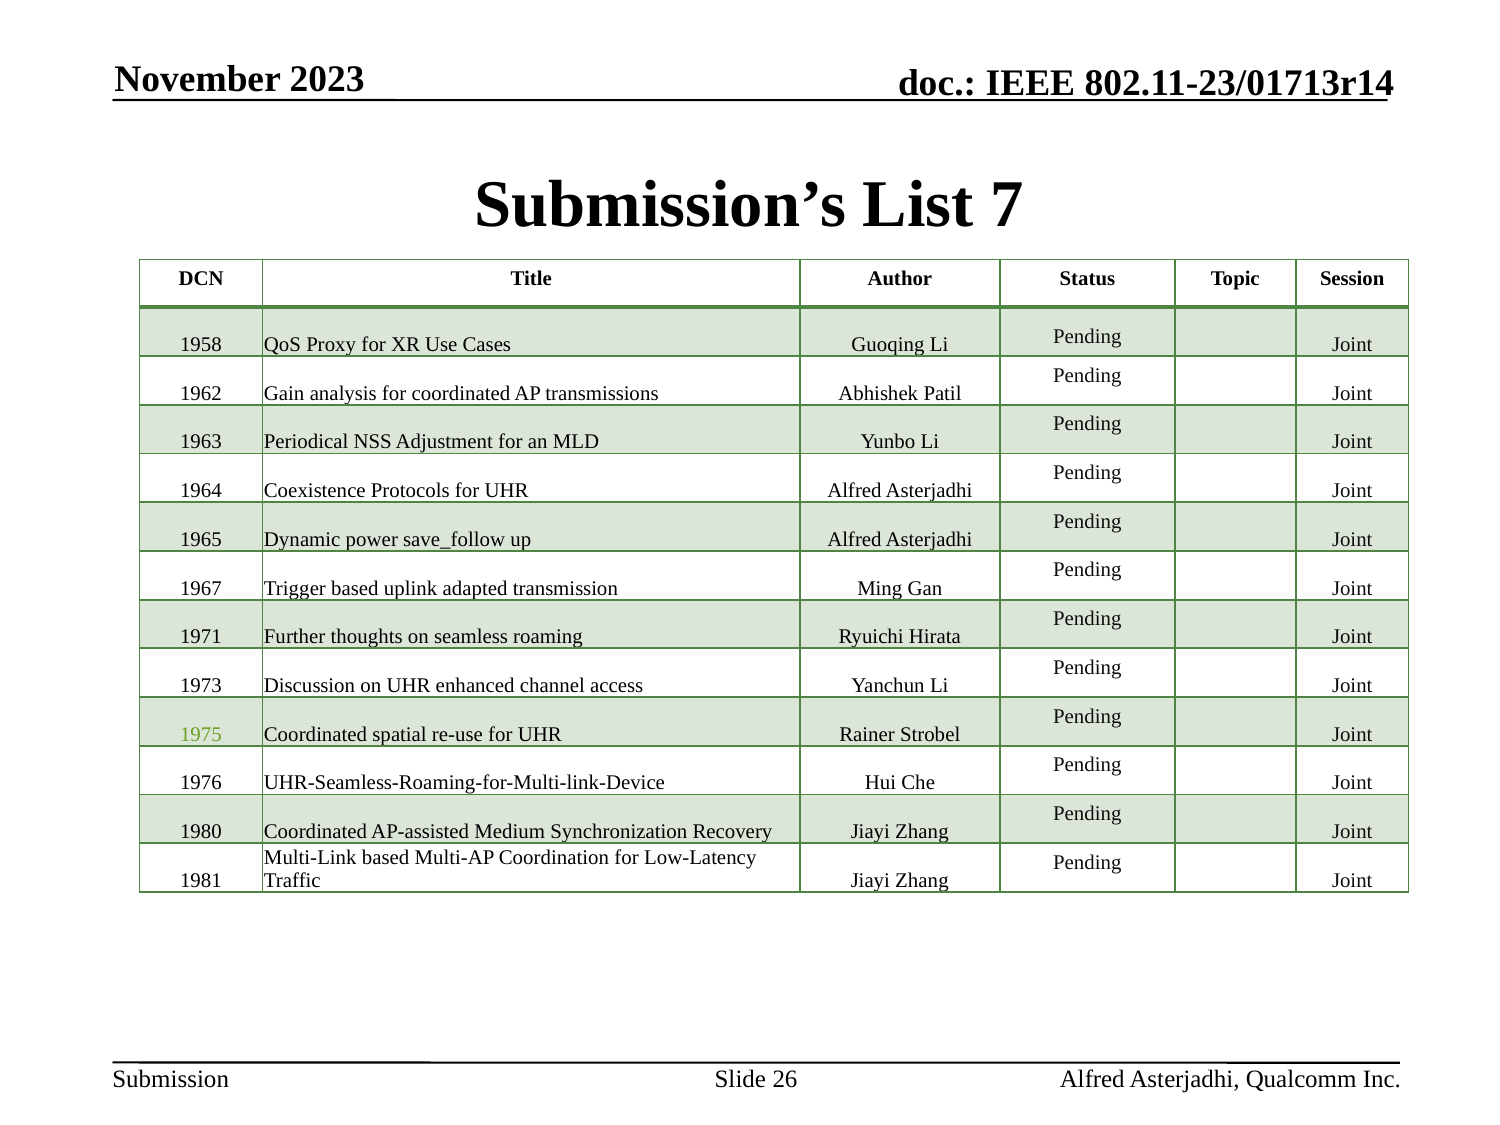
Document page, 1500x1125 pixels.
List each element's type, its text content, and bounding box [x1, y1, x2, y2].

table_cell 1958 [140, 309, 262, 355]
table_cell Joint [1297, 357, 1408, 404]
table_cell Joint [1297, 309, 1408, 355]
table_cell 1963 [140, 406, 262, 453]
table_cell Dynamic power save_follow up [263, 503, 799, 550]
table_cell Joint [1297, 454, 1408, 501]
table_cell 1967 [140, 552, 262, 599]
table_cell 1981 [140, 844, 262, 891]
table_cell Yunbo Li [801, 406, 999, 453]
table_cell [1176, 795, 1295, 842]
table_cell Pending [1001, 747, 1174, 794]
table_header Status [1001, 260, 1174, 305]
table_cell Pending [1001, 698, 1174, 745]
table_cell Jiayi Zhang [801, 844, 999, 891]
table_cell Yanchun Li [801, 649, 999, 696]
table_cell Joint [1297, 698, 1408, 745]
table_cell Coexistence Protocols for UHR [263, 454, 799, 501]
table_cell [1176, 454, 1295, 501]
table_cell Coordinated spatial re-use for UHR [263, 698, 799, 745]
table_cell Guoqing Li [801, 309, 999, 355]
table_cell [1176, 601, 1295, 647]
table_cell Ming Gan [801, 552, 999, 599]
table_cell Alfred Asterjadhi [801, 503, 999, 550]
table_cell 1976 [140, 747, 262, 794]
table_cell 1962 [140, 357, 262, 404]
table_cell Multi-Link based Multi-AP Coordination for Low-Latency Traffic [263, 844, 799, 891]
table_cell Pending [1001, 601, 1174, 647]
table_cell Alfred Asterjadhi [801, 454, 999, 501]
table_cell Pending [1001, 406, 1174, 453]
table_header Topic [1176, 260, 1295, 305]
table_cell Pending [1001, 795, 1174, 842]
table_cell Joint [1297, 406, 1408, 453]
footer Alfred Asterjadhi, Qualcomm Inc. [878, 1061, 1402, 1093]
table_cell [1176, 357, 1295, 404]
table_cell Discussion on UHR enhanced channel access [263, 649, 799, 696]
table_cell Pending [1001, 552, 1174, 599]
table_header Session [1297, 260, 1408, 305]
table_header Author [801, 260, 999, 305]
slide_number Slide 26 [712, 1061, 800, 1123]
table_header Title [263, 260, 799, 305]
table_cell 1965 [140, 503, 262, 550]
table_cell [1176, 503, 1295, 550]
table_cell [1176, 649, 1295, 696]
table_cell Pending [1001, 309, 1174, 355]
table_cell Ryuichi Hirata [801, 601, 999, 647]
table_cell Pending [1001, 503, 1174, 550]
table_cell Trigger based uplink adapted transmission [263, 552, 799, 599]
table_cell Pending [1001, 844, 1174, 891]
table_cell 1980 [140, 795, 262, 842]
table_cell Hui Che [801, 747, 999, 794]
table_header DCN [140, 260, 262, 305]
title Submission’s List 7 [112, 112, 1388, 288]
table_cell Abhishek Patil [801, 357, 999, 404]
table_cell Joint [1297, 503, 1408, 550]
table_cell Further thoughts on seamless roaming [263, 601, 799, 647]
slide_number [114, 54, 423, 100]
table_cell Periodical NSS Adjustment for an MLD [263, 406, 799, 453]
table_cell [1176, 309, 1295, 355]
table_cell [1176, 406, 1295, 453]
table_cell 1975 [140, 698, 262, 745]
table_cell 1971 [140, 601, 262, 647]
table_cell Joint [1297, 844, 1408, 891]
table_cell Pending [1001, 649, 1174, 696]
table_cell [1176, 698, 1295, 745]
table_cell Joint [1297, 552, 1408, 599]
table_cell [1176, 747, 1295, 794]
table_cell 1973 [140, 649, 262, 696]
table_cell Rainer Strobel [801, 698, 999, 745]
table_cell 1964 [140, 454, 262, 501]
table_cell [1176, 552, 1295, 599]
table_cell Coordinated AP-assisted Medium Synchronization Recovery [263, 795, 799, 842]
table_cell Gain analysis for coordinated AP transmissions [263, 357, 799, 404]
table_cell Pending [1001, 357, 1174, 404]
table_cell Joint [1297, 601, 1408, 647]
table_cell UHR-Seamless-Roaming-for-Multi-link-Device [263, 747, 799, 794]
table_cell QoS Proxy for XR Use Cases [263, 309, 799, 355]
table_cell Pending [1001, 454, 1174, 501]
table_cell [1176, 844, 1295, 891]
table_cell Joint [1297, 795, 1408, 842]
table_cell Joint [1297, 649, 1408, 696]
table_cell Jiayi Zhang [801, 795, 999, 842]
table_cell Joint [1297, 747, 1408, 794]
